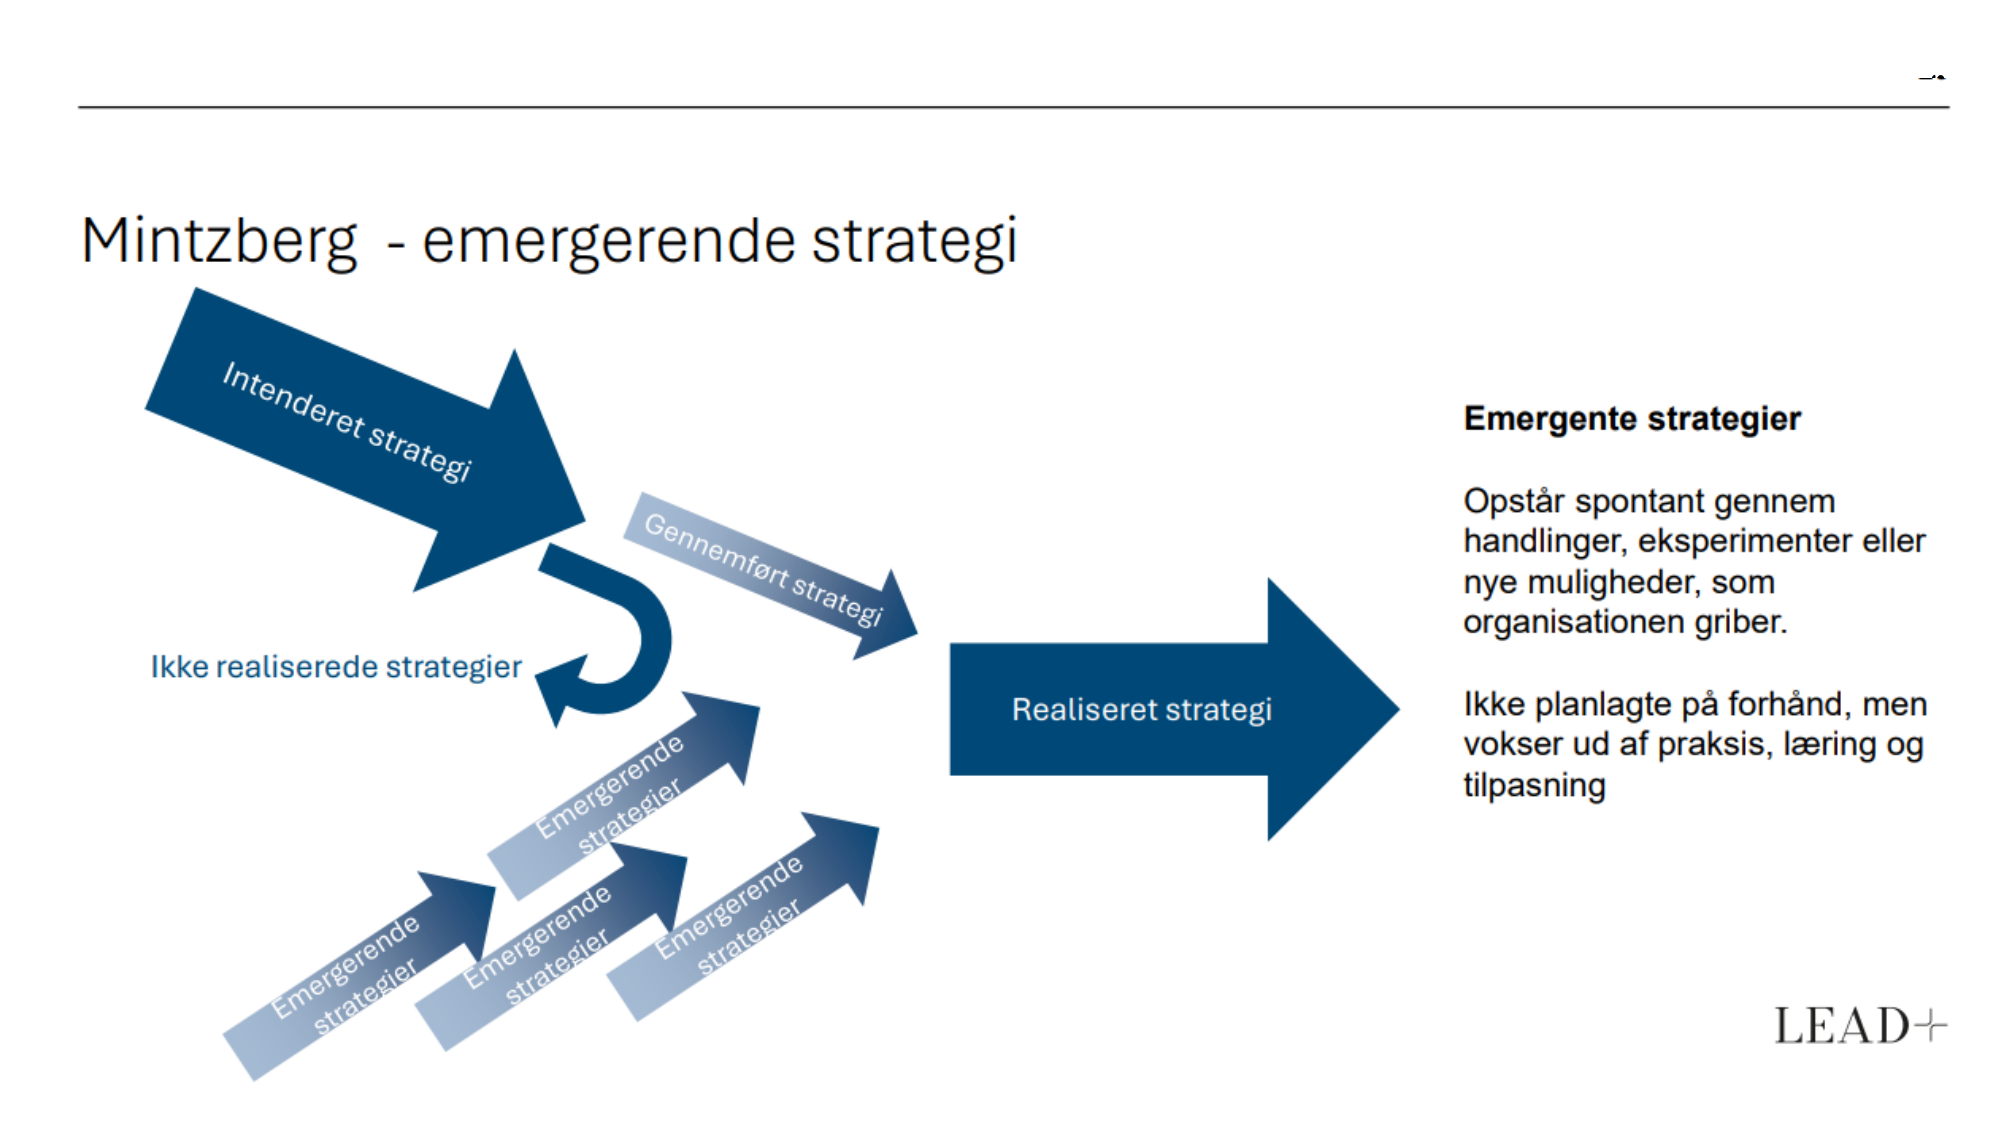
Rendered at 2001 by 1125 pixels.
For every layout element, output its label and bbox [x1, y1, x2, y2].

picture [29, 77, 1971, 1090]
